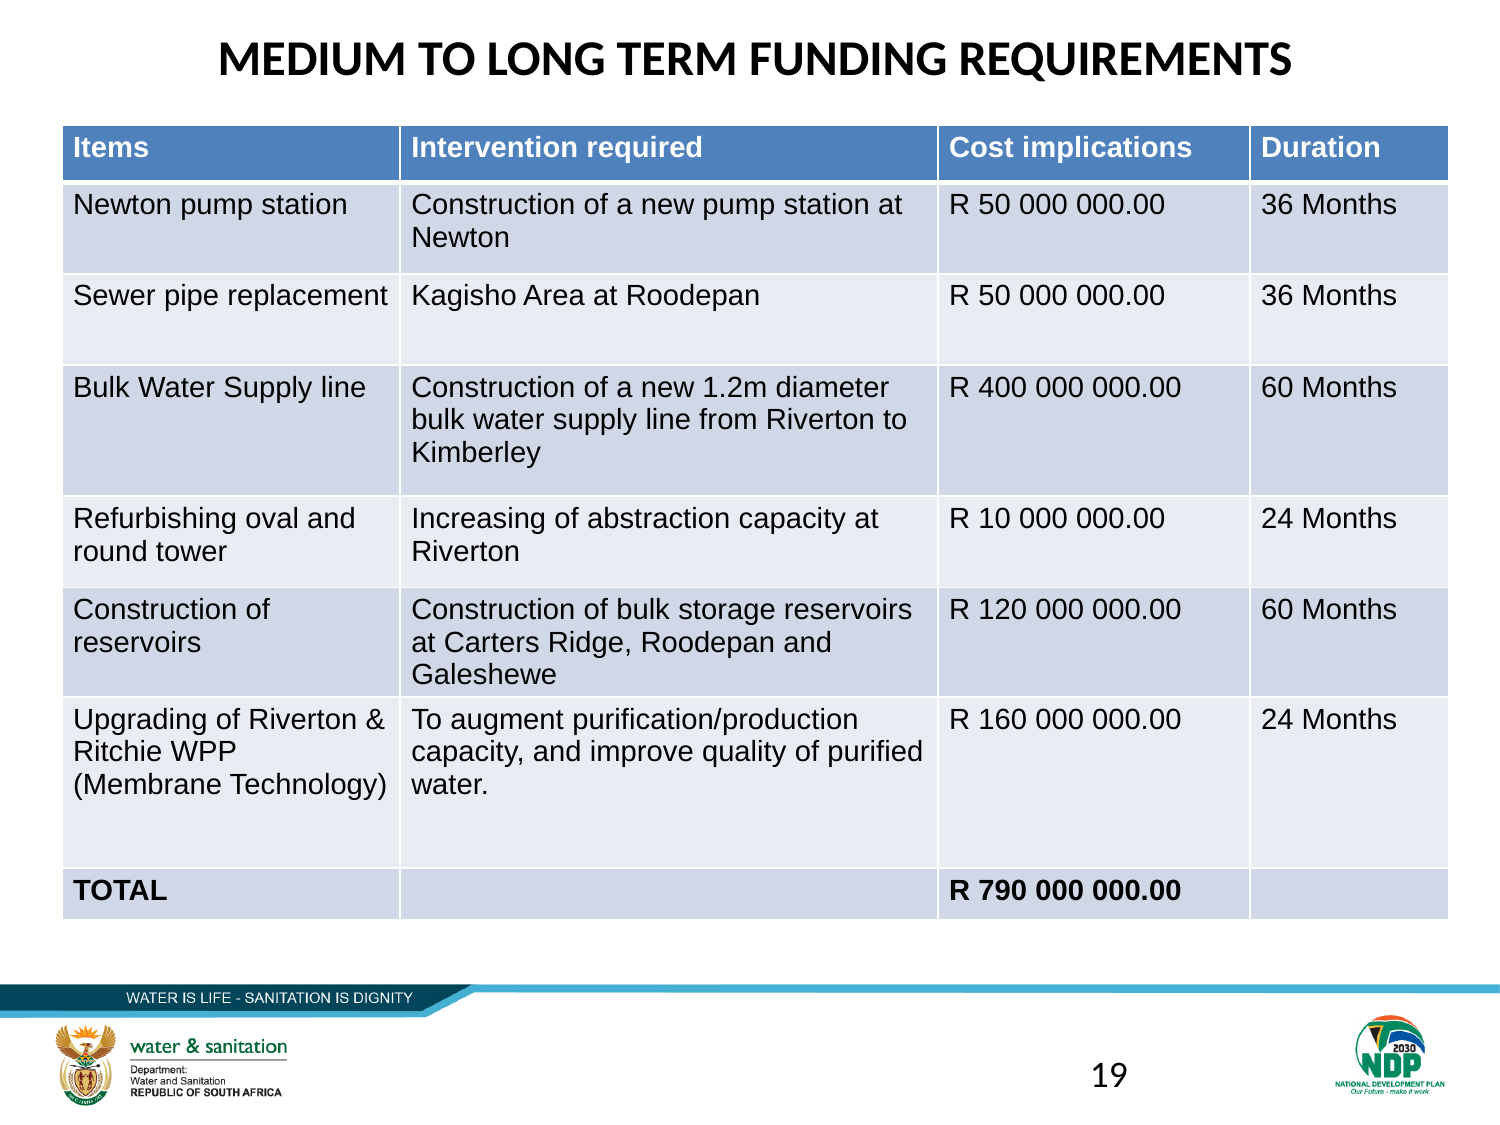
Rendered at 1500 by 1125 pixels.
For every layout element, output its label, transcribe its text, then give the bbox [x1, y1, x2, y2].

table_cell TOTAL [63, 869, 399, 919]
table_cell 36 Months [1251, 275, 1448, 364]
table_header Items [63, 126, 399, 180]
table_cell Sewer pipe replacement [63, 275, 399, 364]
table_cell R 790 000 000.00 [939, 869, 1249, 919]
table_cell 24 Months [1251, 497, 1448, 587]
table_cell R 50 000 000.00 [939, 185, 1249, 273]
table_cell R 160 000 000.00 [939, 698, 1249, 867]
table_cell Kagisho Area at Roodepan [401, 275, 937, 364]
table_cell 60 Months [1251, 588, 1448, 696]
table_cell Construction of bulk storage reservoirs at Carters Ridge, Roodepan and Galeshewe [401, 588, 937, 696]
text_box MEDIUM TO LONG TERM FUNDING REQUIREMENTS [41, 17, 1470, 93]
table_cell Bulk Water Supply line [63, 366, 399, 495]
table_cell [401, 869, 937, 919]
table_cell To augment purification/production capacity, and improve quality of purified water. [401, 698, 937, 867]
table_cell R 50 000 000.00 [939, 275, 1249, 364]
table_cell R 10 000 000.00 [939, 497, 1249, 587]
table_cell 36 Months [1251, 185, 1448, 273]
slide_number 19 [1074, 1042, 1425, 1103]
table_cell Refurbishing oval and round tower [63, 497, 399, 587]
table_cell Increasing of abstraction capacity at Riverton [401, 497, 937, 587]
table_cell R 400 000 000.00 [939, 366, 1249, 495]
table_cell Construction of reservoirs [63, 588, 399, 696]
table_cell Construction of a new pump station at Newton [401, 185, 937, 273]
table_cell Upgrading of Riverton & Ritchie WPP (Membrane Technology) [63, 698, 399, 867]
table_header Cost implications [939, 126, 1249, 180]
table_header Duration [1251, 126, 1448, 180]
table_cell Newton pump station [63, 185, 399, 273]
table_cell 24 Months [1251, 698, 1448, 867]
table_header Intervention required [401, 126, 937, 180]
table_cell [1251, 869, 1448, 919]
table_cell R 120 000 000.00 [939, 588, 1249, 696]
table_cell Construction of a new 1.2m diameter bulk water supply line from Riverton to Kimberley [401, 366, 937, 495]
table_cell 60 Months [1251, 366, 1448, 495]
picture [0, 437, 1500, 1122]
